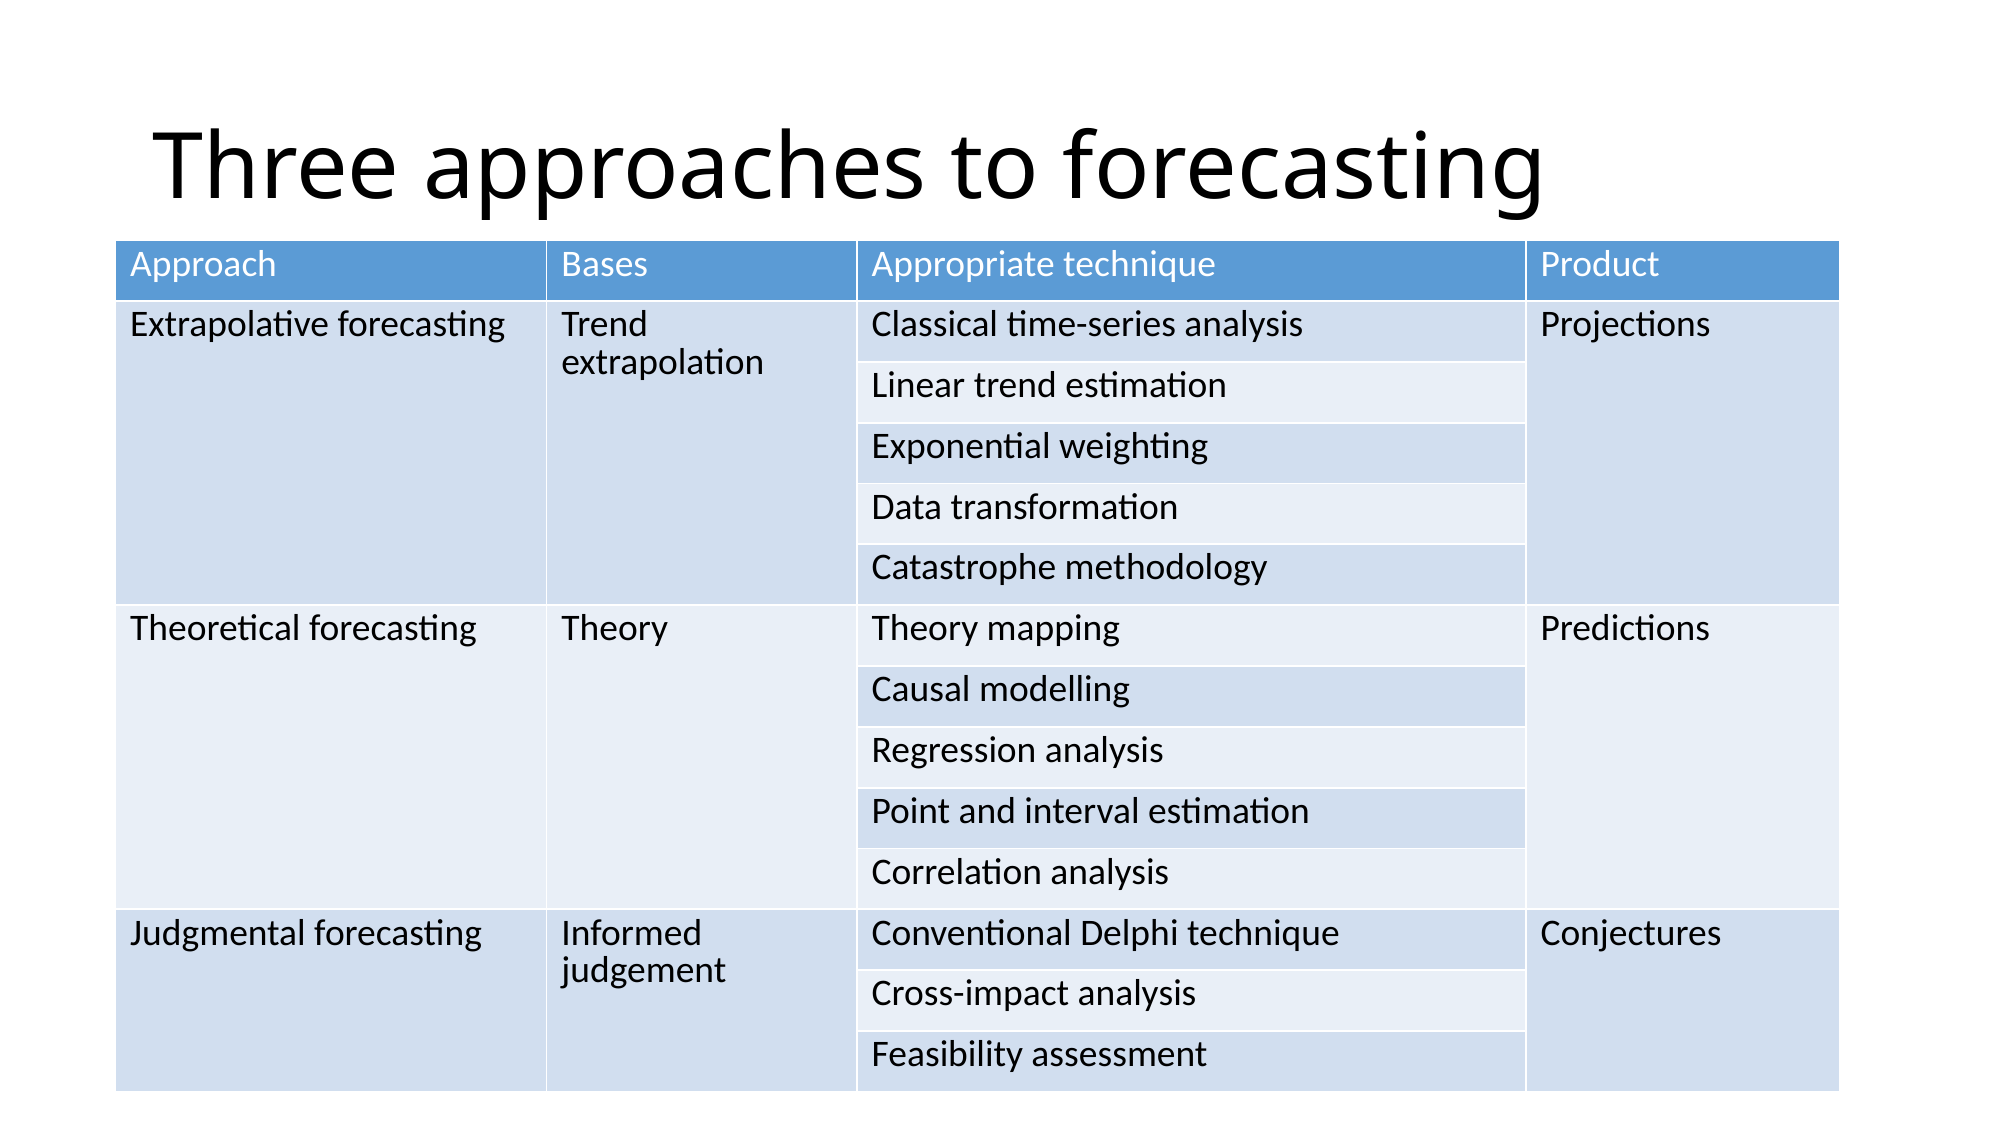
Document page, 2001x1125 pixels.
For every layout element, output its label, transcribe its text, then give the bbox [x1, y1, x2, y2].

table_cell Feasibility assessment [858, 1032, 1525, 1091]
table_cell Data transformation [858, 484, 1525, 543]
table_cell Trend extrapolation [547, 302, 856, 604]
table_header Appropriate technique [858, 241, 1525, 300]
table_cell Regression analysis [858, 728, 1525, 787]
table_header Bases [547, 241, 856, 300]
table_cell Projections [1527, 302, 1839, 604]
table_cell Predictions [1527, 606, 1839, 908]
table_cell Conventional Delphi technique [858, 910, 1525, 969]
table_cell Theory [547, 606, 856, 908]
table_header Approach [116, 241, 546, 300]
table_cell Causal modelling [858, 667, 1525, 726]
table_cell Conjectures [1527, 910, 1839, 1091]
table_cell Exponential weighting [858, 424, 1525, 483]
table_cell Point and interval estimation [858, 789, 1525, 848]
table_cell Informed judgement [547, 910, 856, 1091]
table_cell Correlation analysis [858, 849, 1525, 908]
table_header Product [1527, 241, 1839, 300]
table_cell Extrapolative forecasting [116, 302, 546, 604]
table_cell Linear trend estimation [858, 363, 1525, 422]
title Three approaches to forecasting [137, 59, 1863, 278]
table_cell Classical time-series analysis [858, 302, 1525, 361]
table_cell Theoretical forecasting [116, 606, 546, 908]
table_cell Judgmental forecasting [116, 910, 546, 1091]
table_cell Theory mapping [858, 606, 1525, 665]
table_cell Catastrophe methodology [858, 545, 1525, 604]
table_cell Cross-impact analysis [858, 971, 1525, 1030]
